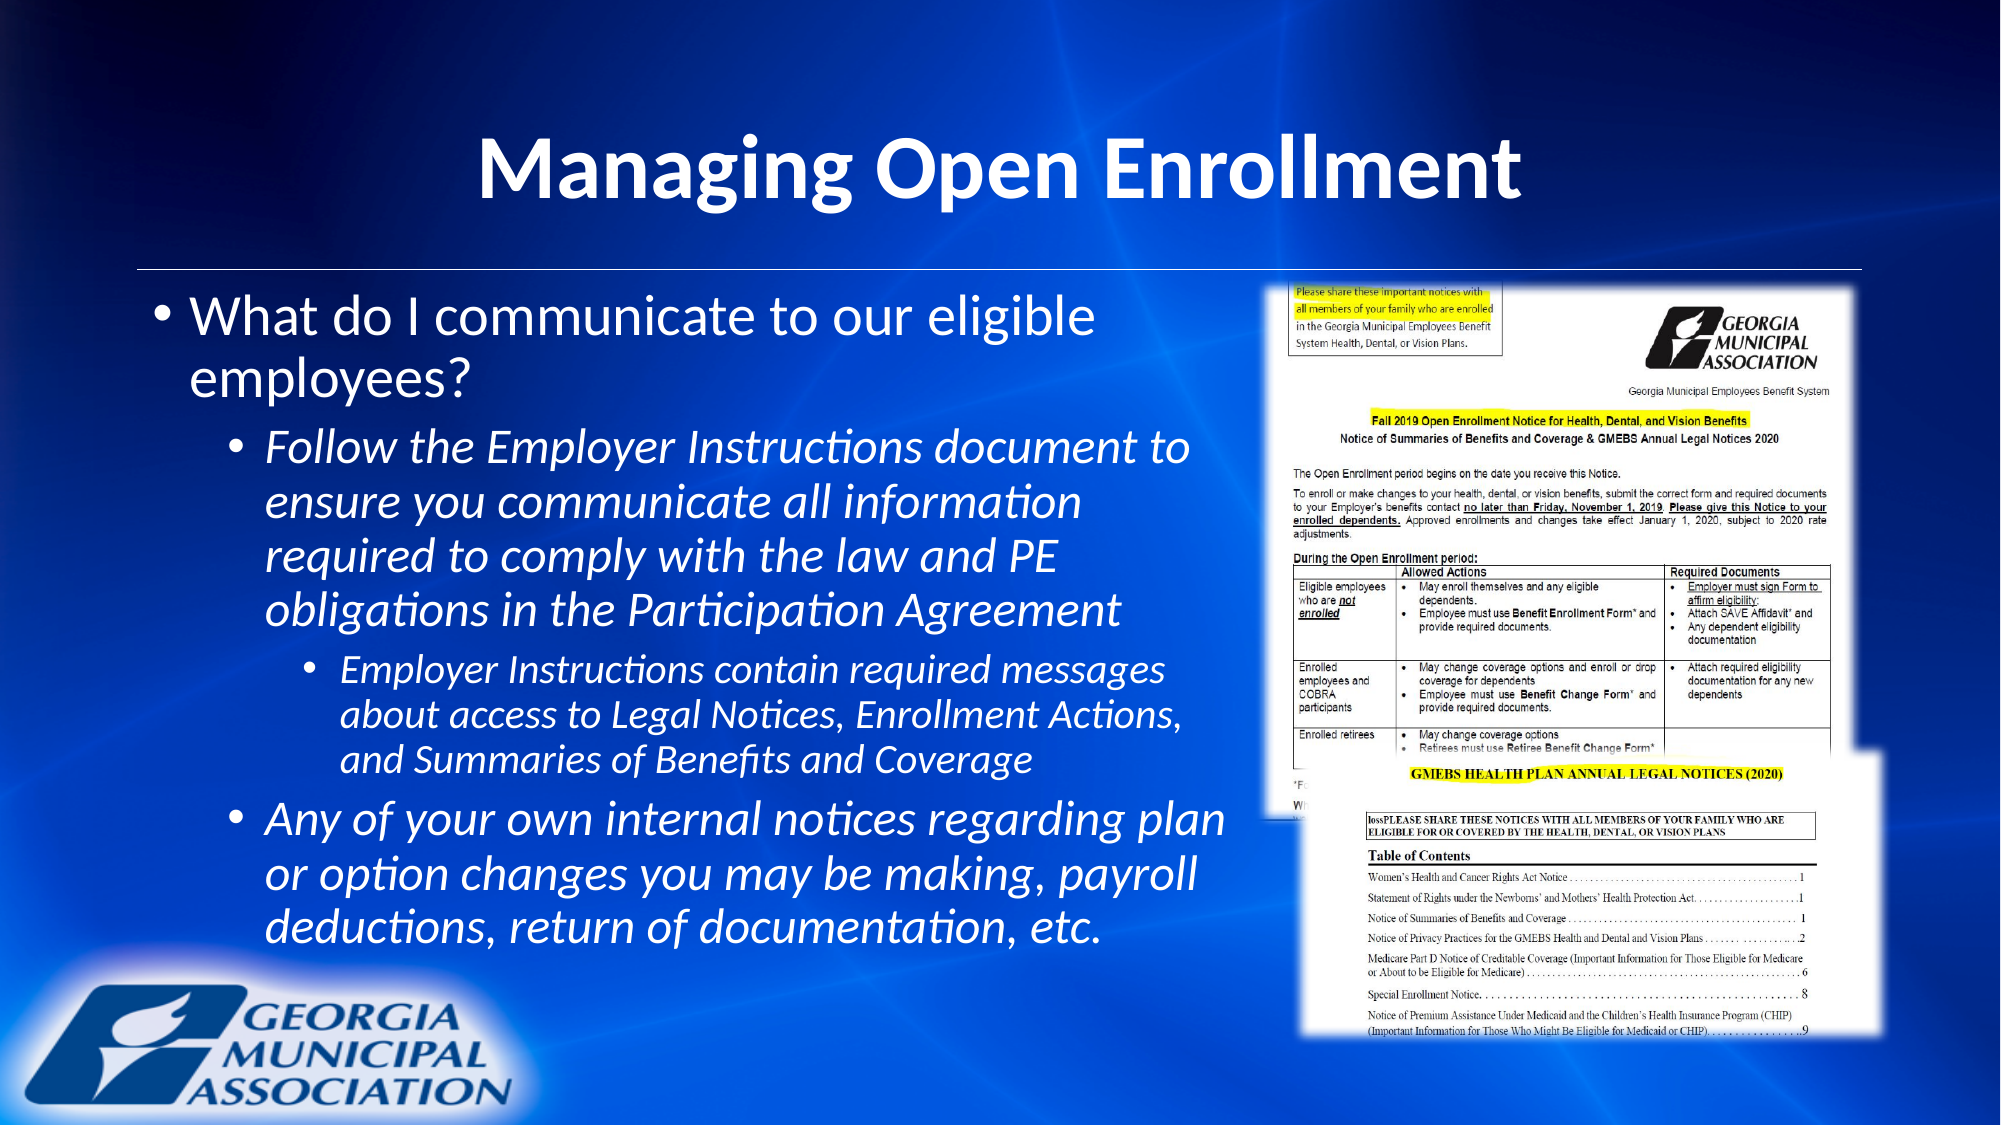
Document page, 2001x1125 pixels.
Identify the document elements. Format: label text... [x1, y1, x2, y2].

title Managing Open Enrollment [137, 59, 1863, 278]
list What do I communicate to our eligible employees? Follow the Employer Instructions document to ensure you communicate all information required to comply with the law and PE obligations in the Participation Agreement Employer Instructions contain required messages about access to Legal Notices, Enrollment Actions, and Summaries of Benefits and Coverage Any of your own internal notices regarding plan or option changes you may be making, payroll deductions, return of documentation, etc. [137, 277, 1243, 1014]
picture [0, 0, 2001, 1125]
